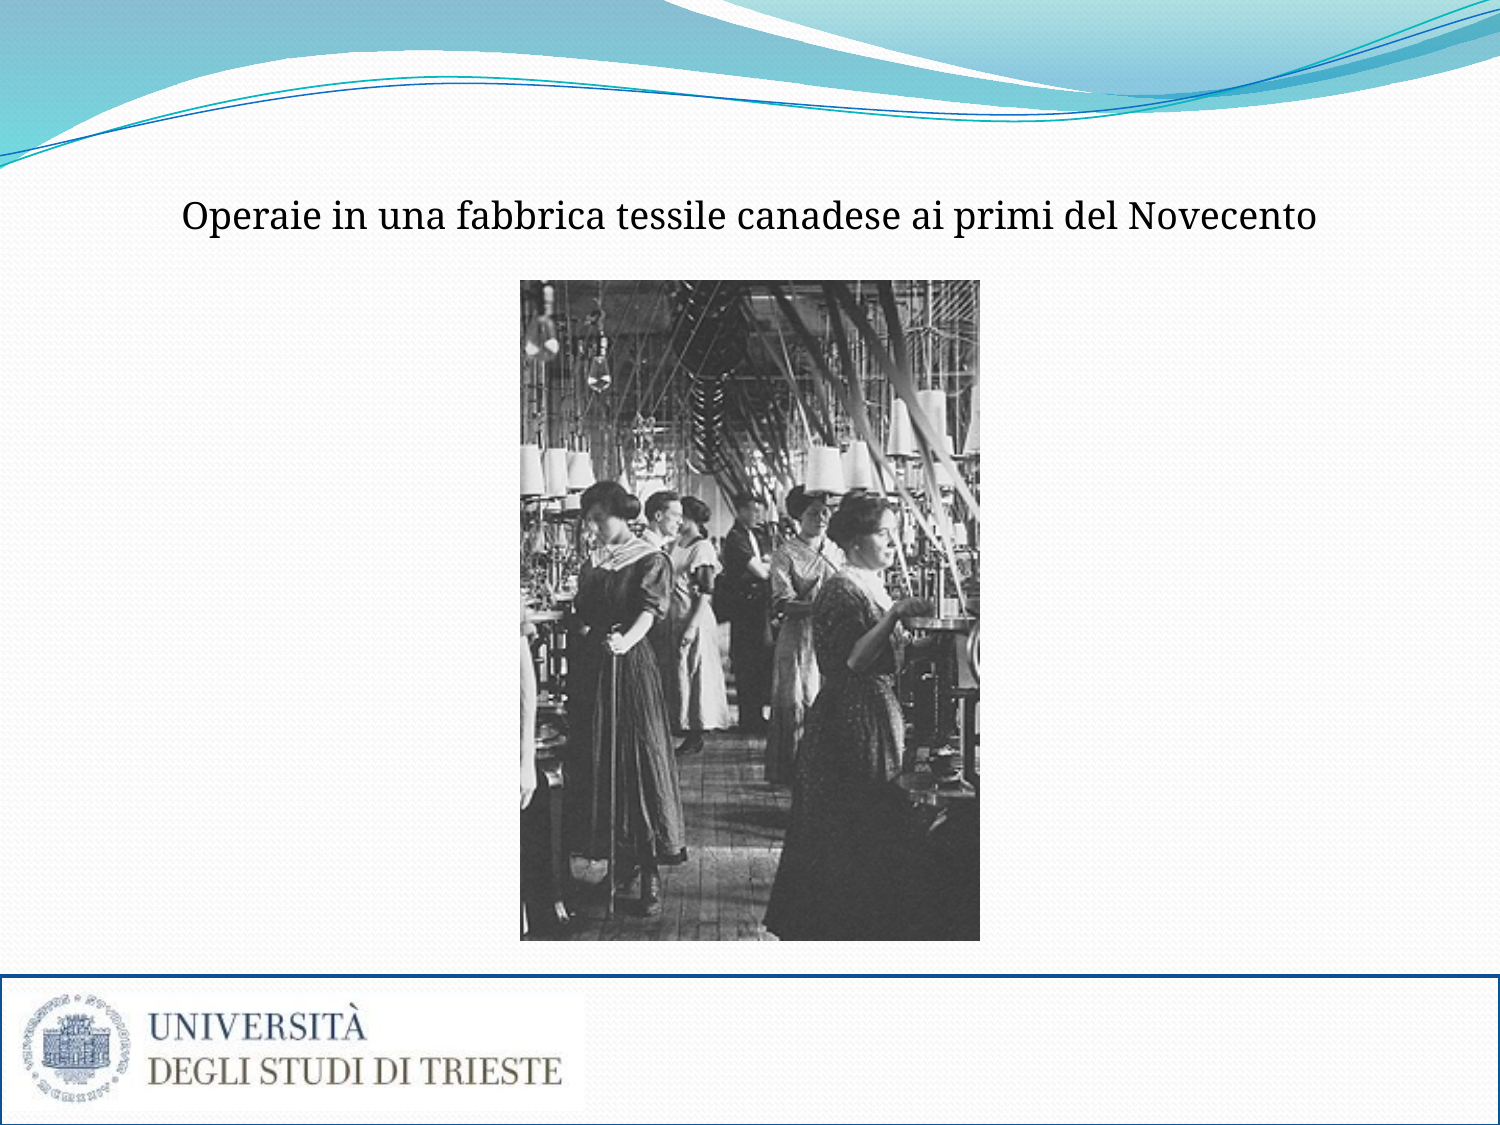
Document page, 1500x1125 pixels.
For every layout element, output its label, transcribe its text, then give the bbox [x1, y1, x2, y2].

picture [6, 991, 585, 1111]
text_box Operaie in una fabbrica tessile canadese ai primi del Novecento [166, 184, 1334, 245]
text_box [0, 974, 1500, 1125]
picture [520, 279, 980, 941]
